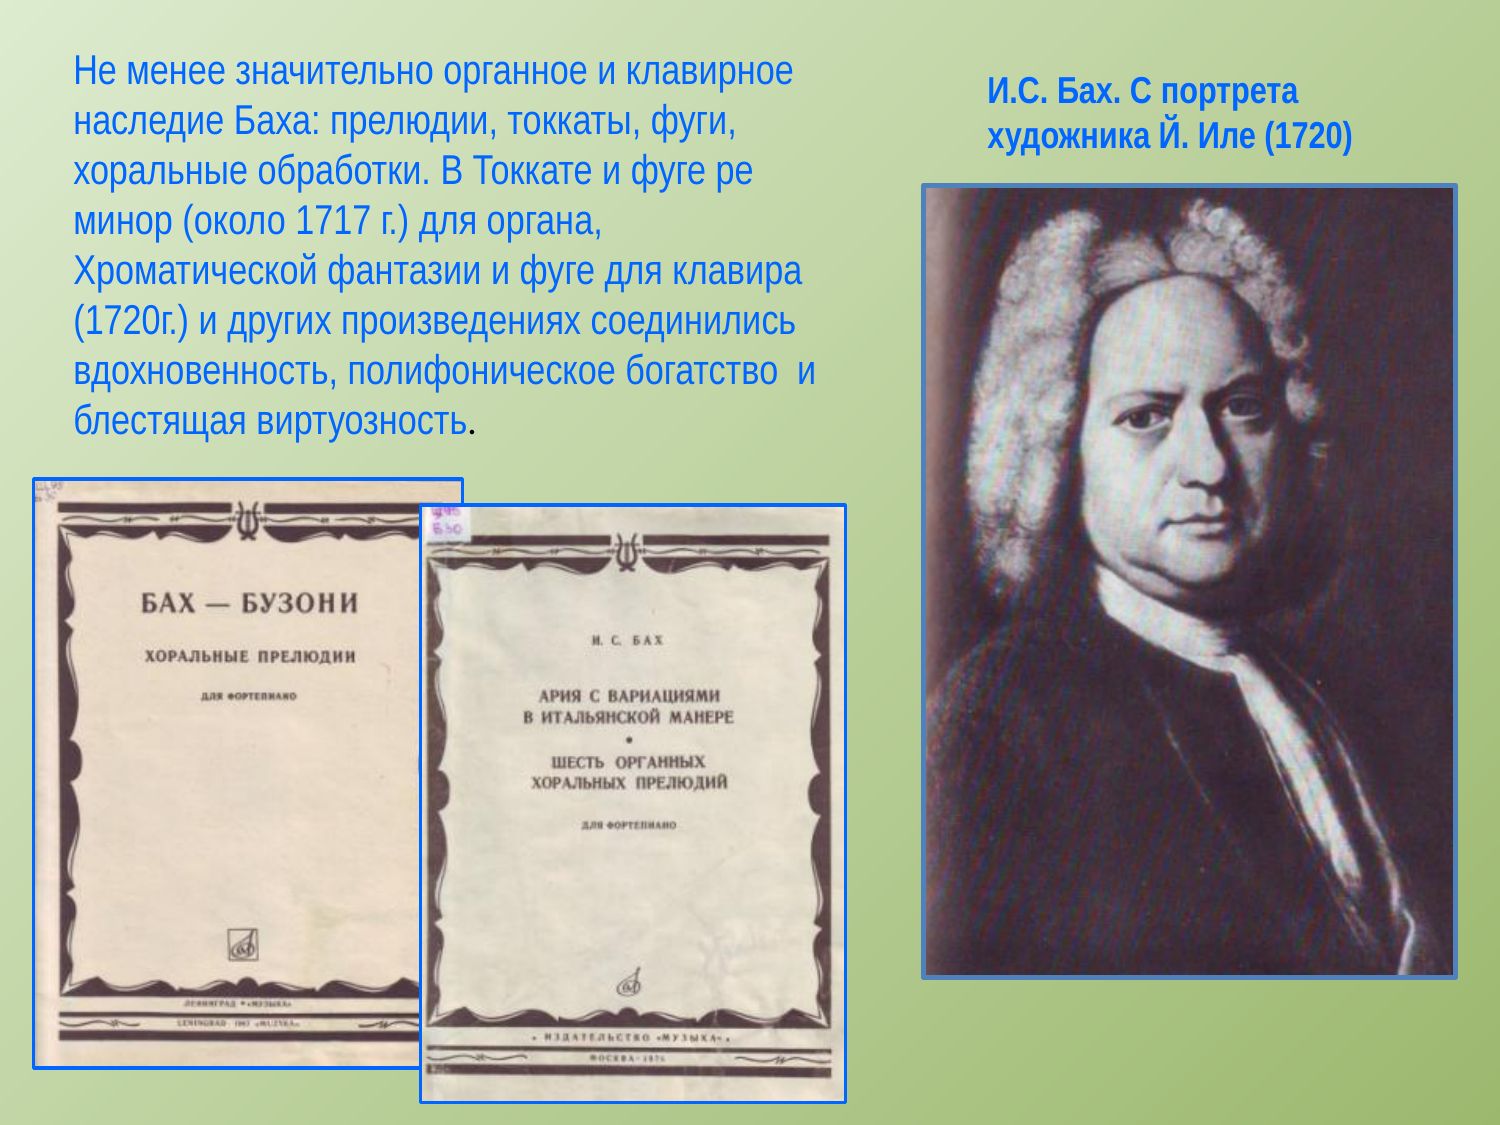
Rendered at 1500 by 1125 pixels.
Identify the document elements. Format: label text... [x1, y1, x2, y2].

picture [925, 187, 1454, 976]
text_box И.С. Бах. С портрета художника Й. Иле (1720) [972, 58, 1395, 164]
text_box Не менее значительно органное и клавирное наследие Баха: прелюдии, токкаты, фуги, хоральные обработки. В Токкате и фуге ре минор (около 1717 г.) для органа, Хроматической фантазии и фуге для клавира (1720г.) и других произведениях соединились вдохновенность, полифоническое богатство и блестящая виртуозность. [58, 35, 868, 450]
picture [34, 480, 844, 1101]
